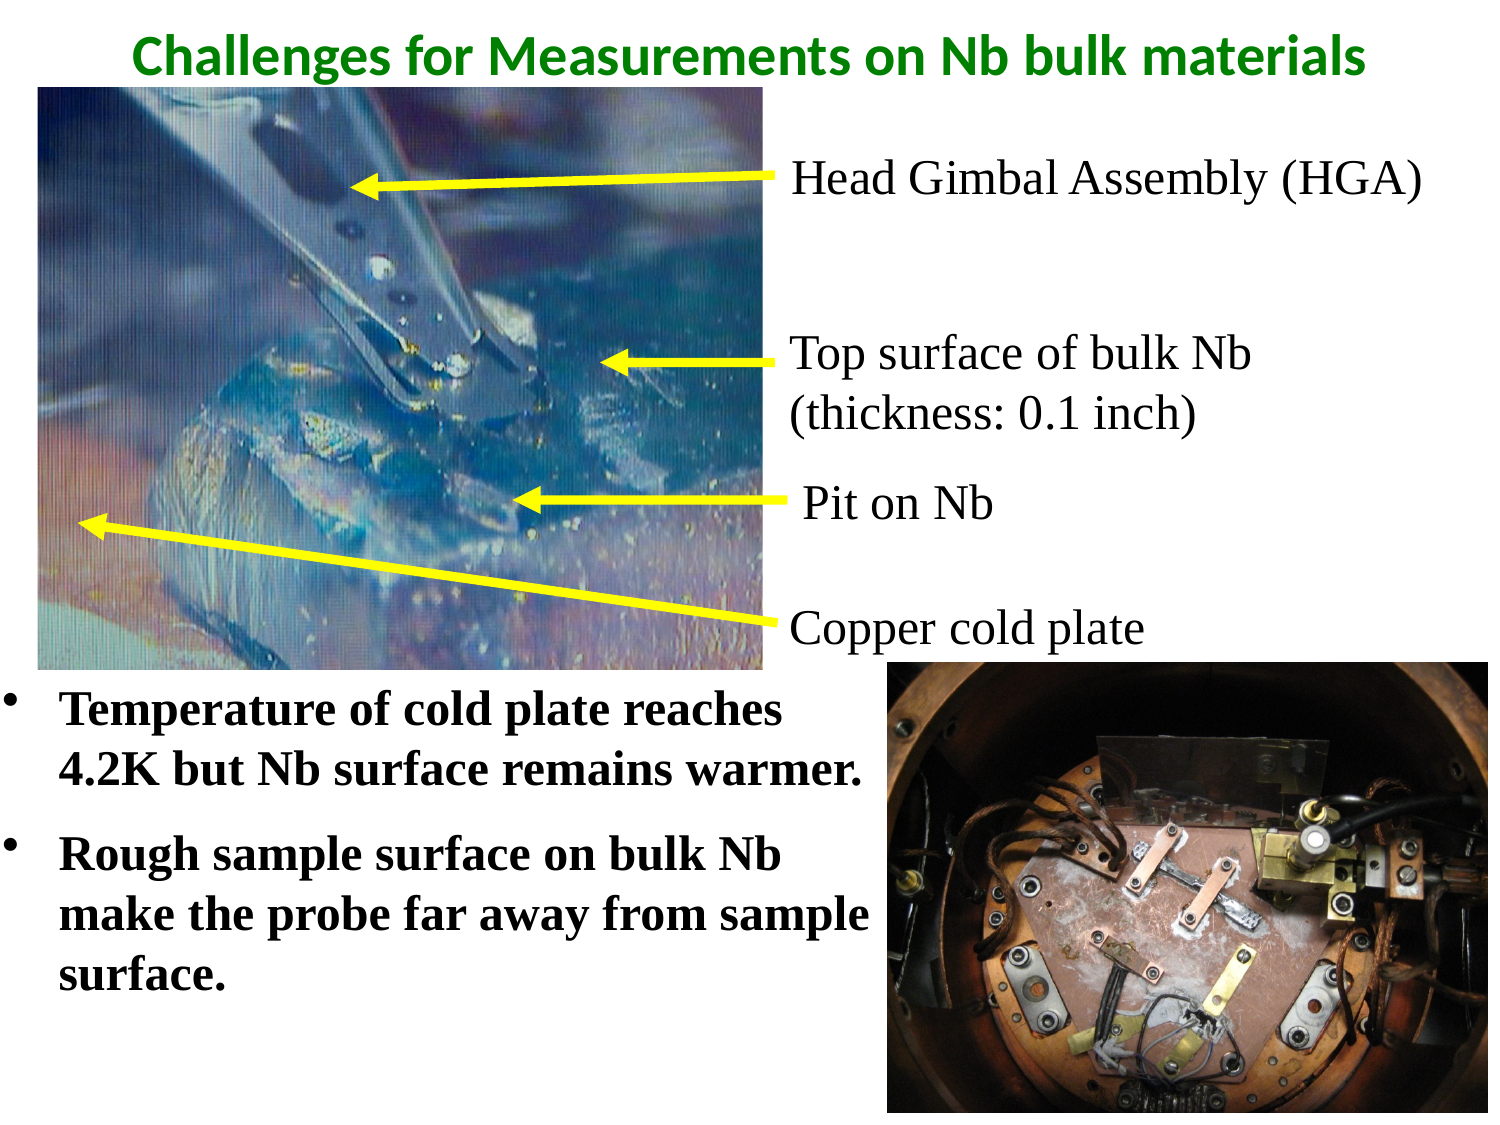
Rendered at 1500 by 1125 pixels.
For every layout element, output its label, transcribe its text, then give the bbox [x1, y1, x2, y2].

text_box Pit on Nb [787, 462, 1010, 538]
text_box Copper cold plate [774, 587, 1161, 663]
text_box Temperature of cold plate reaches 4.2K but Nb surface remains warmer. Rough sample surface on bulk Nb make the probe far away from sample surface. [0, 667, 882, 1008]
text_box Head Gimbal Assembly (HGA) [776, 137, 1439, 213]
text_box Top surface of bulk Nb (thickness: 0.1 inch) [774, 312, 1313, 448]
picture [887, 662, 1488, 1113]
picture [37, 87, 763, 670]
text_box Challenges for Measurements on Nb bulk materials [0, 0, 1500, 105]
